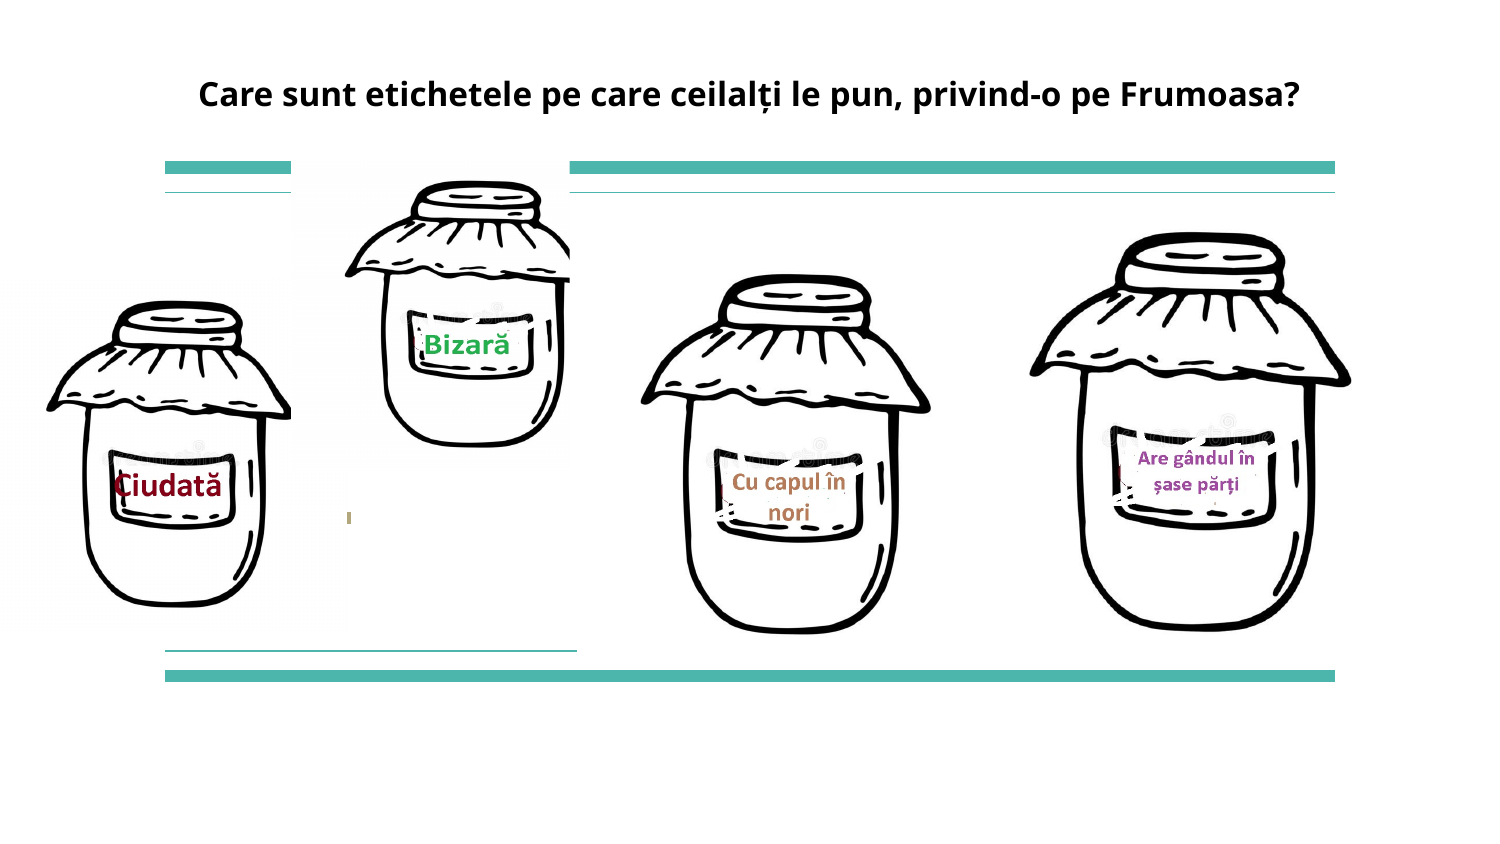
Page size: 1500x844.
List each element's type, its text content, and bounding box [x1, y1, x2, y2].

picture [577, 201, 1421, 663]
picture [0, 160, 570, 632]
text_box Care sunt etichetele pe care ceilalți le pun, privind-o pe Frumoasa? [163, 57, 1337, 128]
